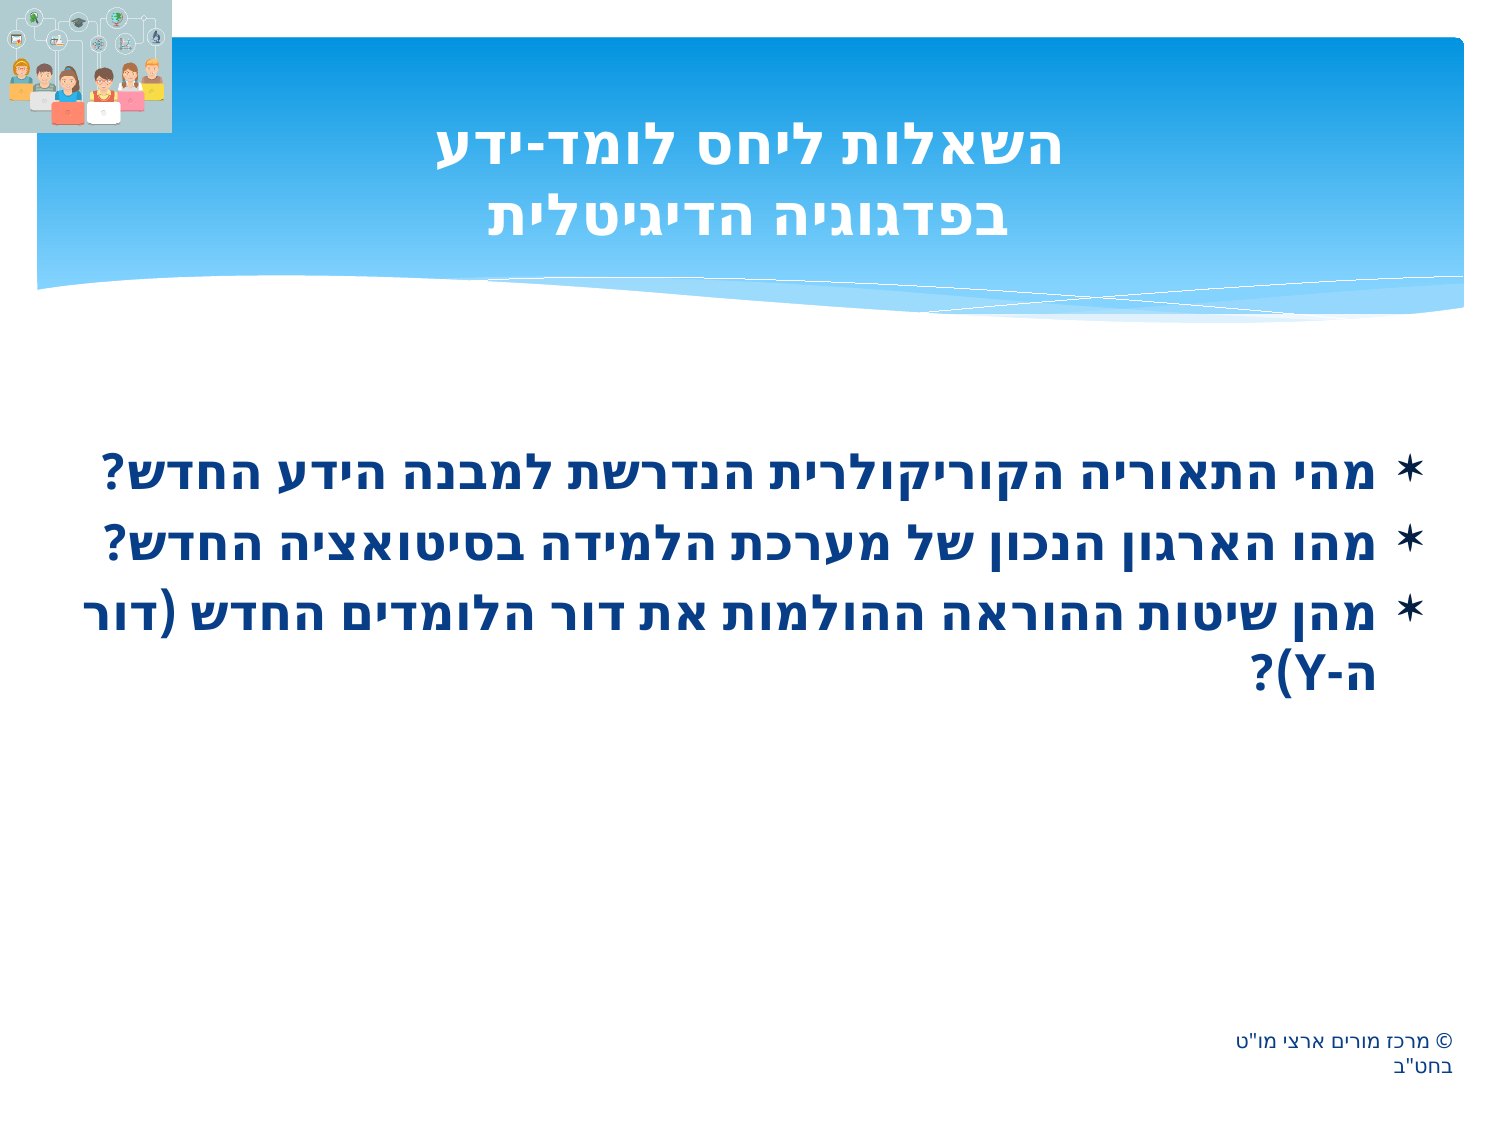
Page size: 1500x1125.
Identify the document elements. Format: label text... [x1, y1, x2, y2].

title השאלות ליחס לומד-ידע בפדגוגיה הדיגיטלית [75, 97, 1425, 327]
picture [0, 0, 172, 133]
list מהי התאוריה הקוריקולרית הנדרשת למבנה הידע החדש? מהו הארגון הנכון של מערכת הלמידה בסיטואציה החדש? מהן שיטות ההוראה ההולמות את דור הלומדים החדש (דור ה-Y)? [29, 432, 1439, 811]
footer © מרכז מורים ארצי מו"ט בחט"ב [1163, 1023, 1468, 1084]
